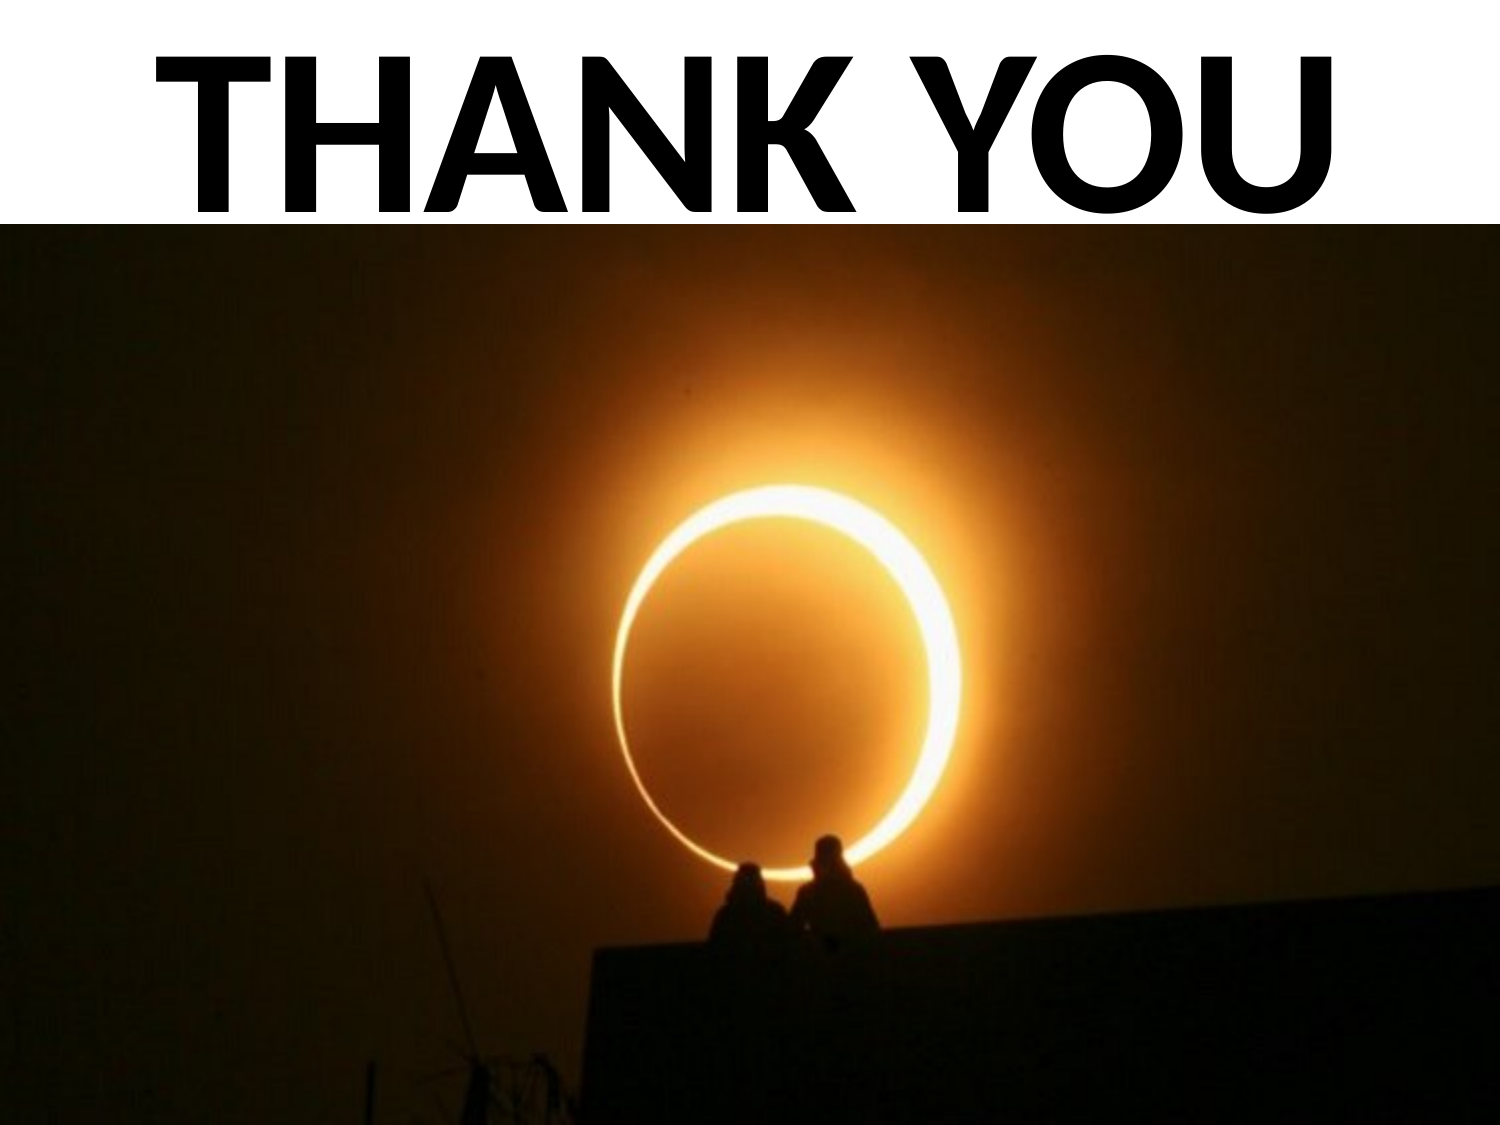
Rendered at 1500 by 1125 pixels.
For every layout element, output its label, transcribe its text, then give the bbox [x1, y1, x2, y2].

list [0, 224, 1500, 1125]
title THANK YOU [0, 0, 1500, 224]
